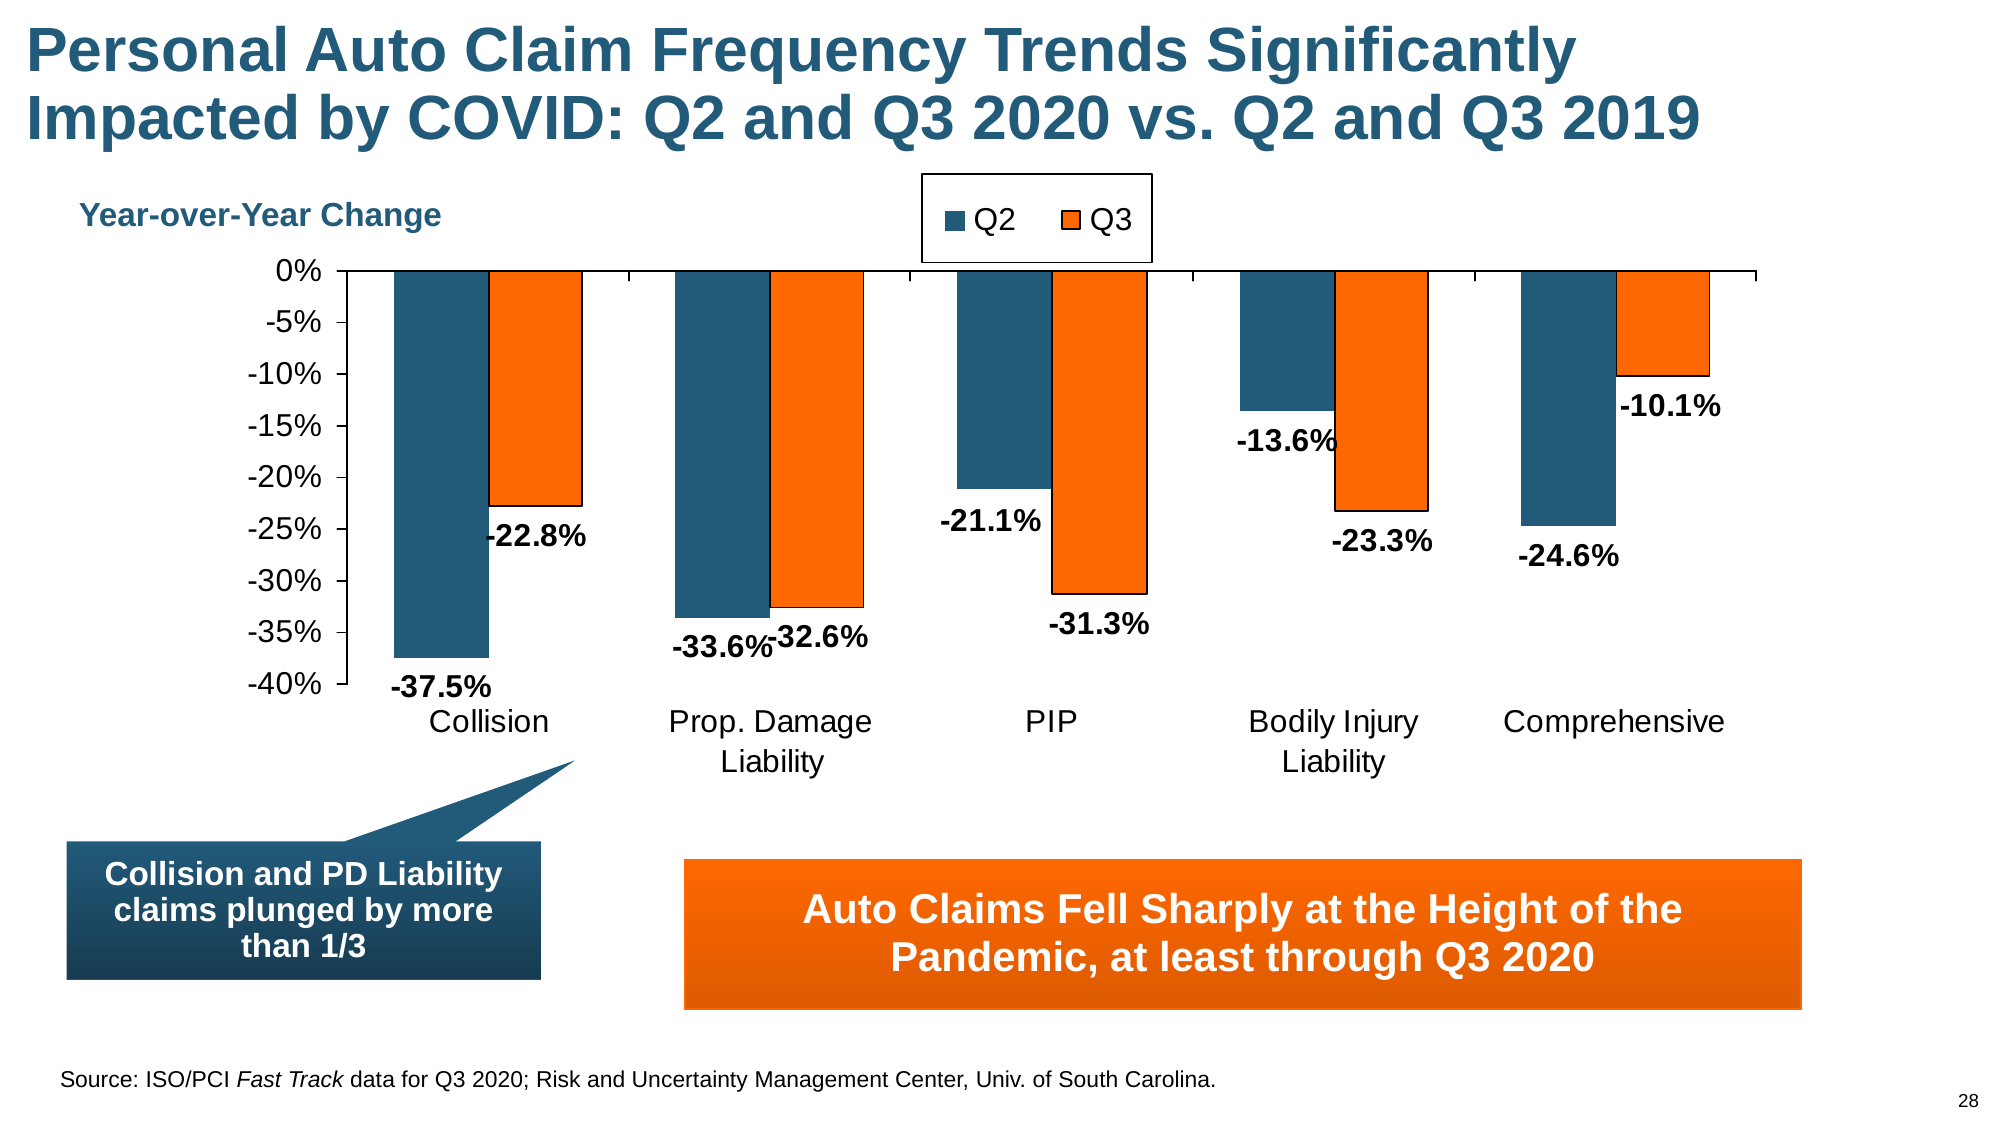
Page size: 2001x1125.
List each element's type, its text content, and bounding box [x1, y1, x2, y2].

text_box Year-over-Year Change [78, 197, 230, 234]
text_box Auto Claims Fell Sharply at the Height of the Pandemic, at least through Q3 2020 [684, 860, 1801, 1010]
slide_number 28 [1880, 1091, 1980, 1112]
text_box Collision and PD Liability claims plunged by more than 1/3 [64, 834, 544, 983]
title Personal Auto Claim Frequency Trends Significantly Impacted by COVID: Q2 and Q3 2020 vs. Q2 and Q3 2019 [18, 14, 1802, 157]
text_box Source: ISO/PCI Fast Track data for Q3 2020; Risk and Uncertainty Management Center, Univ. of South Carolina. [0, 1069, 1466, 1115]
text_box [234, 165, 1882, 823]
